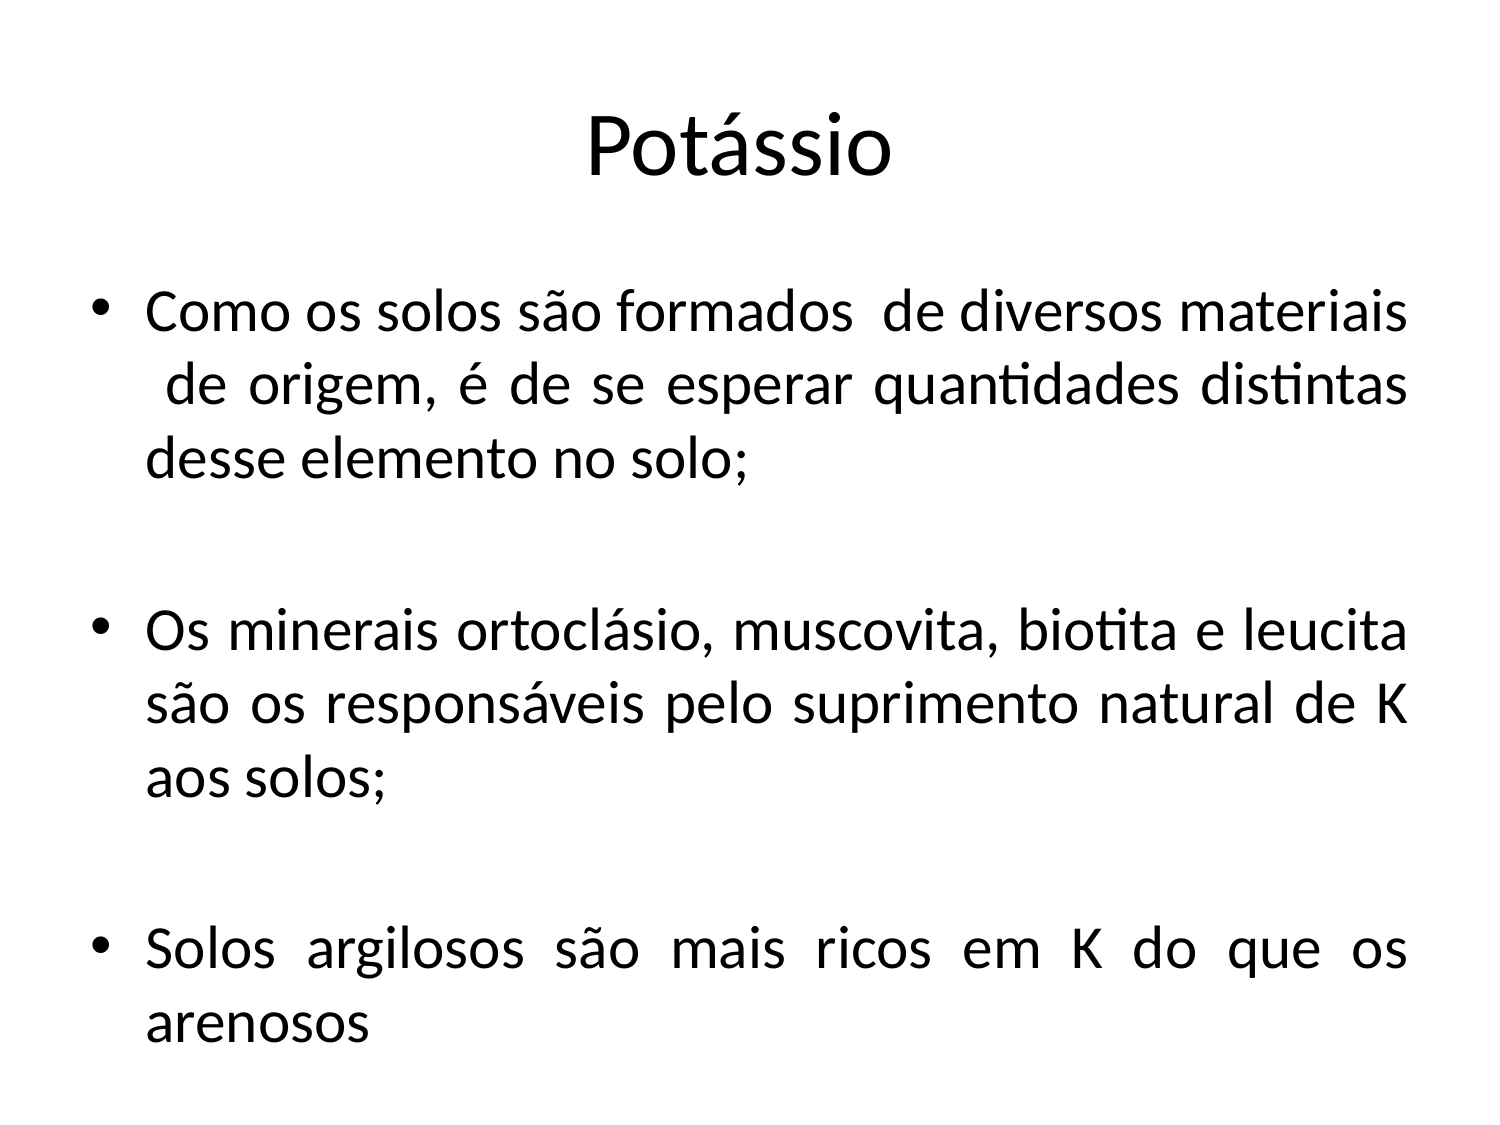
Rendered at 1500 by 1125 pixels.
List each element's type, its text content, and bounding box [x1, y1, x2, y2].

title Potássio [75, 45, 1425, 233]
list Como os solos são formados de diversos materiais de origem, é de se esperar quantidades distintas desse elemento no solo; Os minerais ortoclásio, muscovita, biotita e leucita são os responsáveis pelo suprimento natural de K aos solos; Solos argilosos são mais ricos em K do que os arenosos [75, 262, 1425, 1071]
